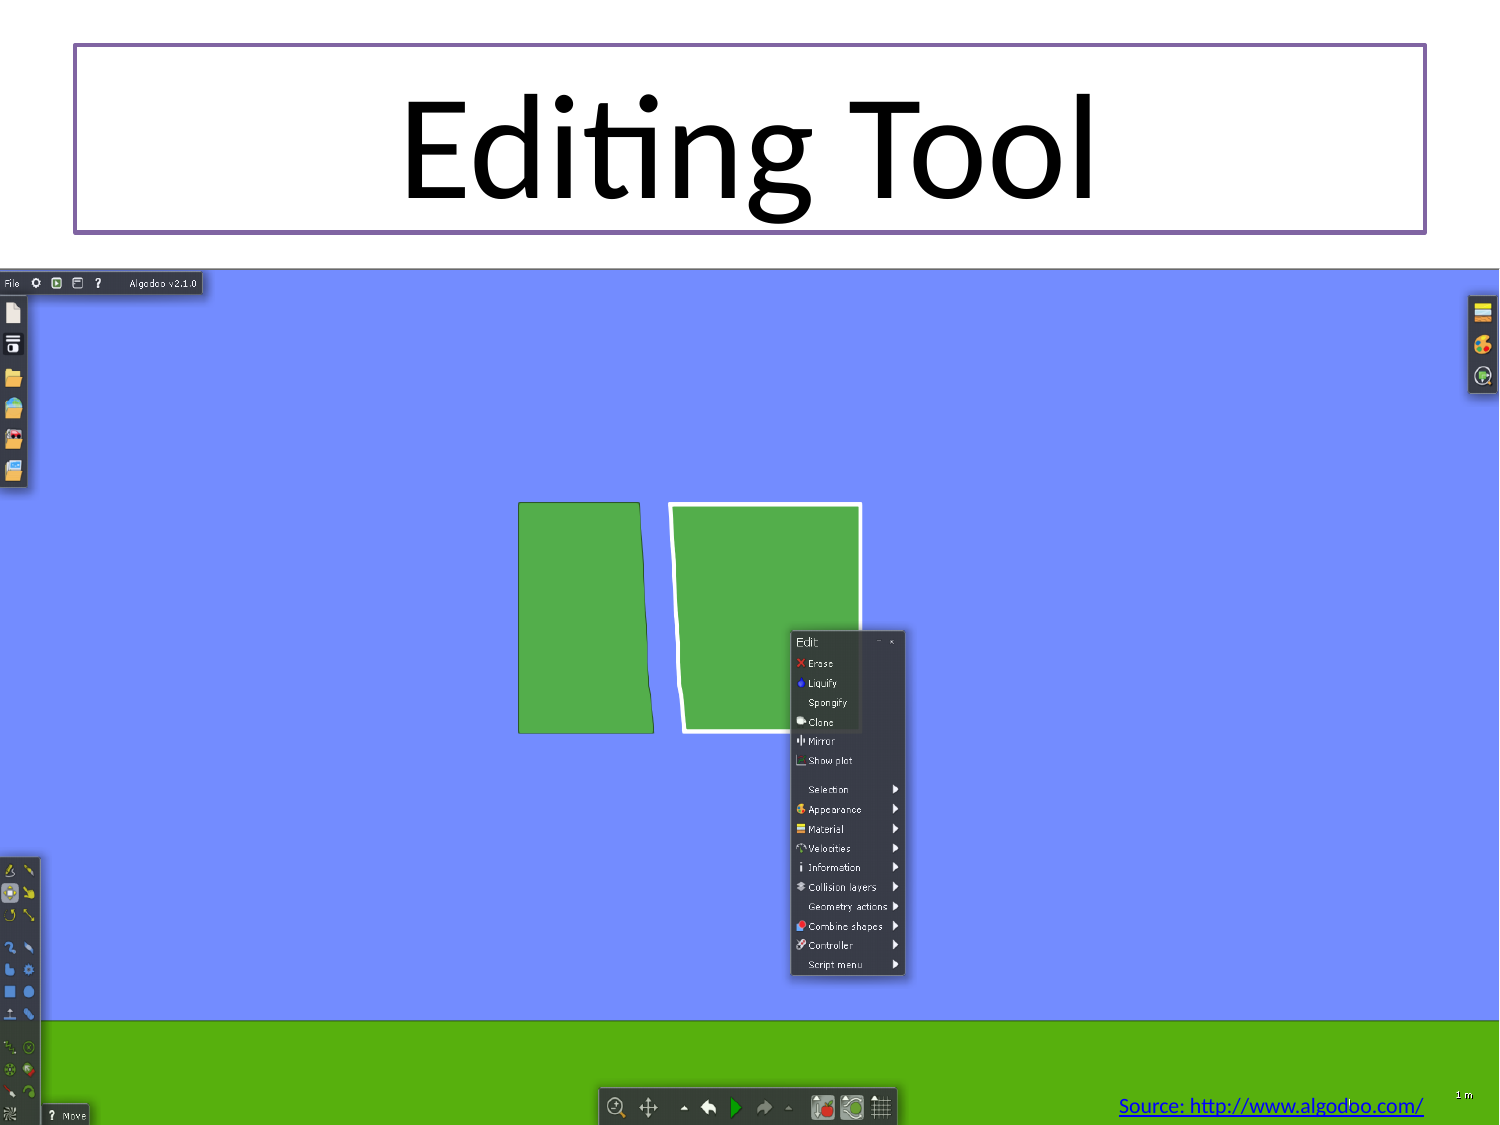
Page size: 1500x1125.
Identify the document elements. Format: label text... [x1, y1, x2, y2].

picture [0, 266, 1500, 1125]
title Editing Tool [73, 43, 1427, 235]
